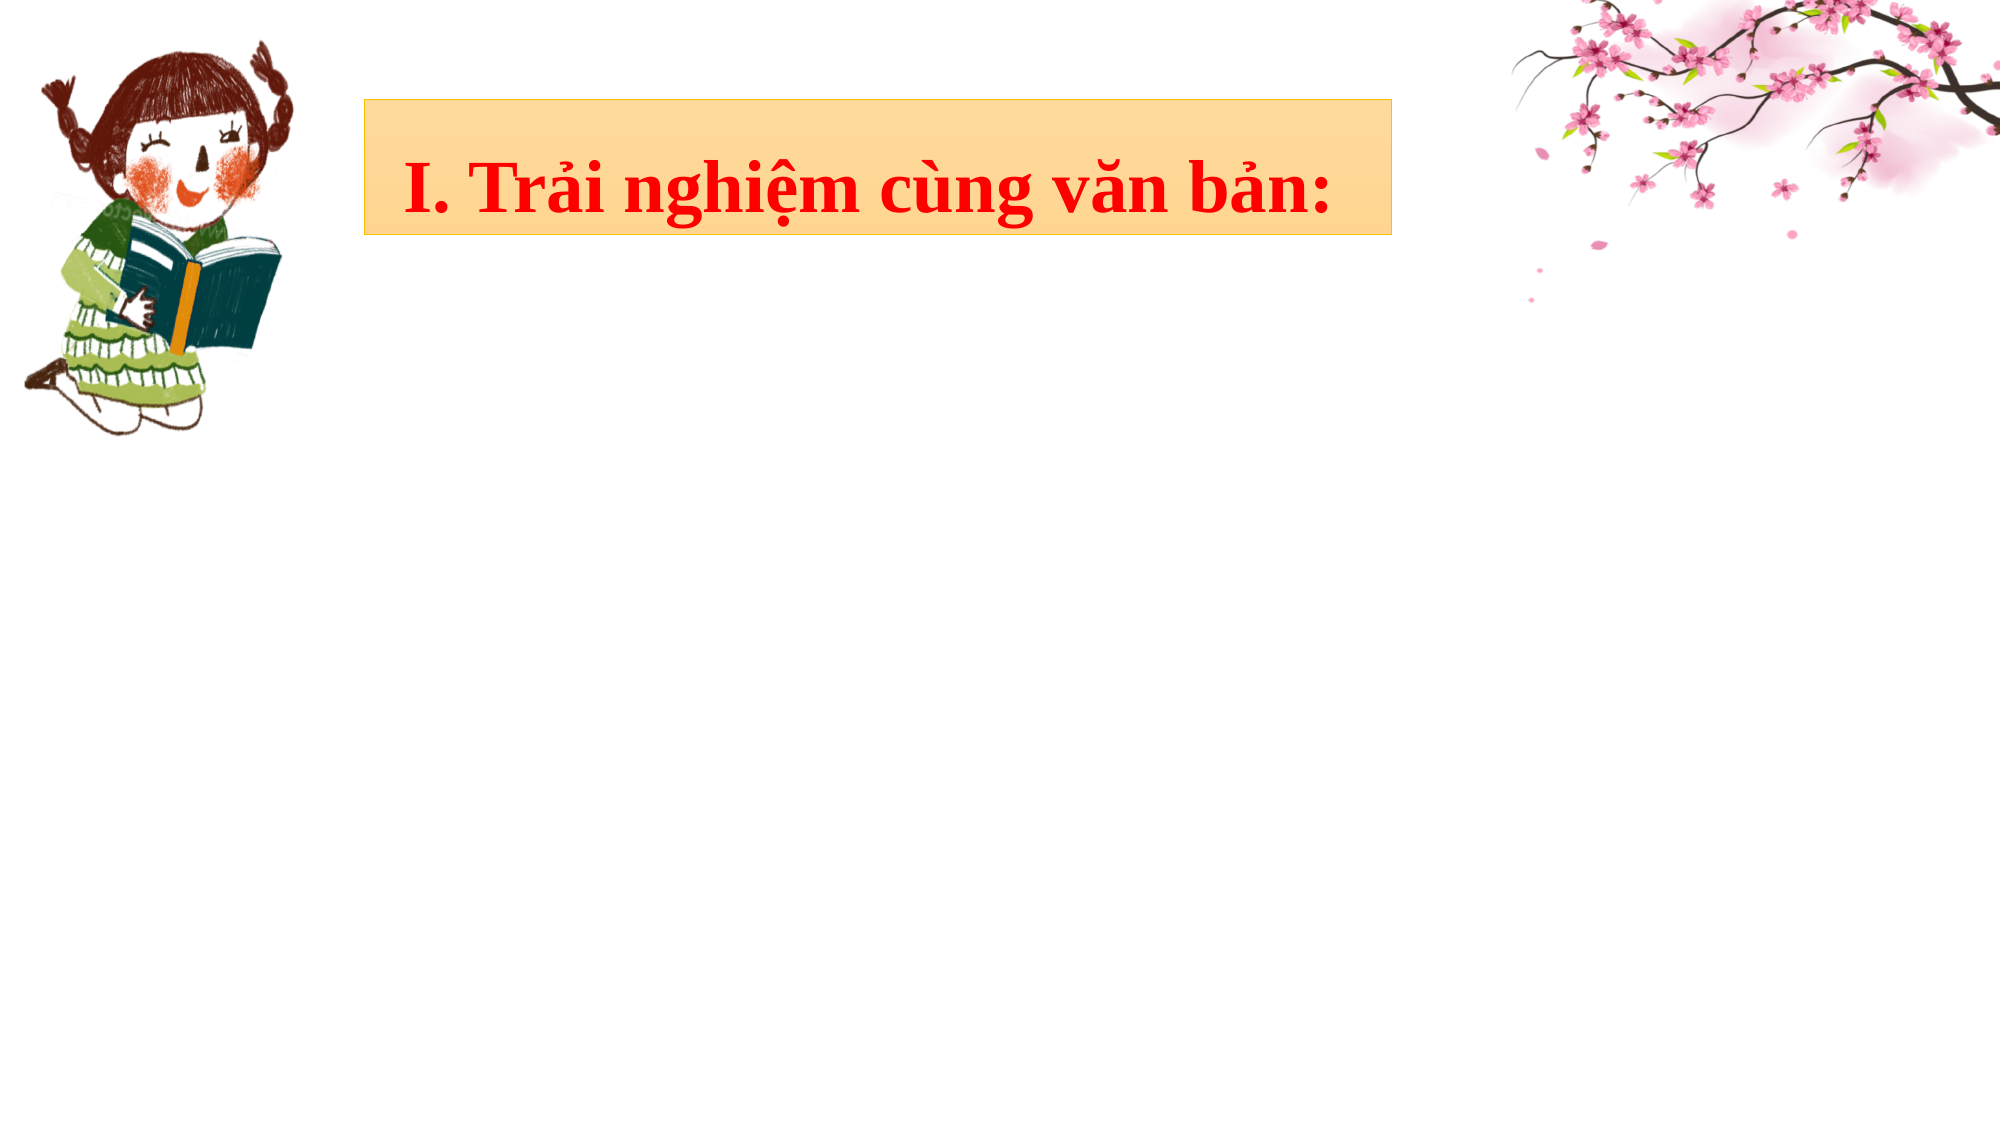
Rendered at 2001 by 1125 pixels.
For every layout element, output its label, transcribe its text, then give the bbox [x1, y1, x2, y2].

picture [0, 0, 431, 571]
picture [1504, 0, 2000, 317]
text_box I. Trải nghiệm cùng văn bản: [384, 99, 1392, 235]
